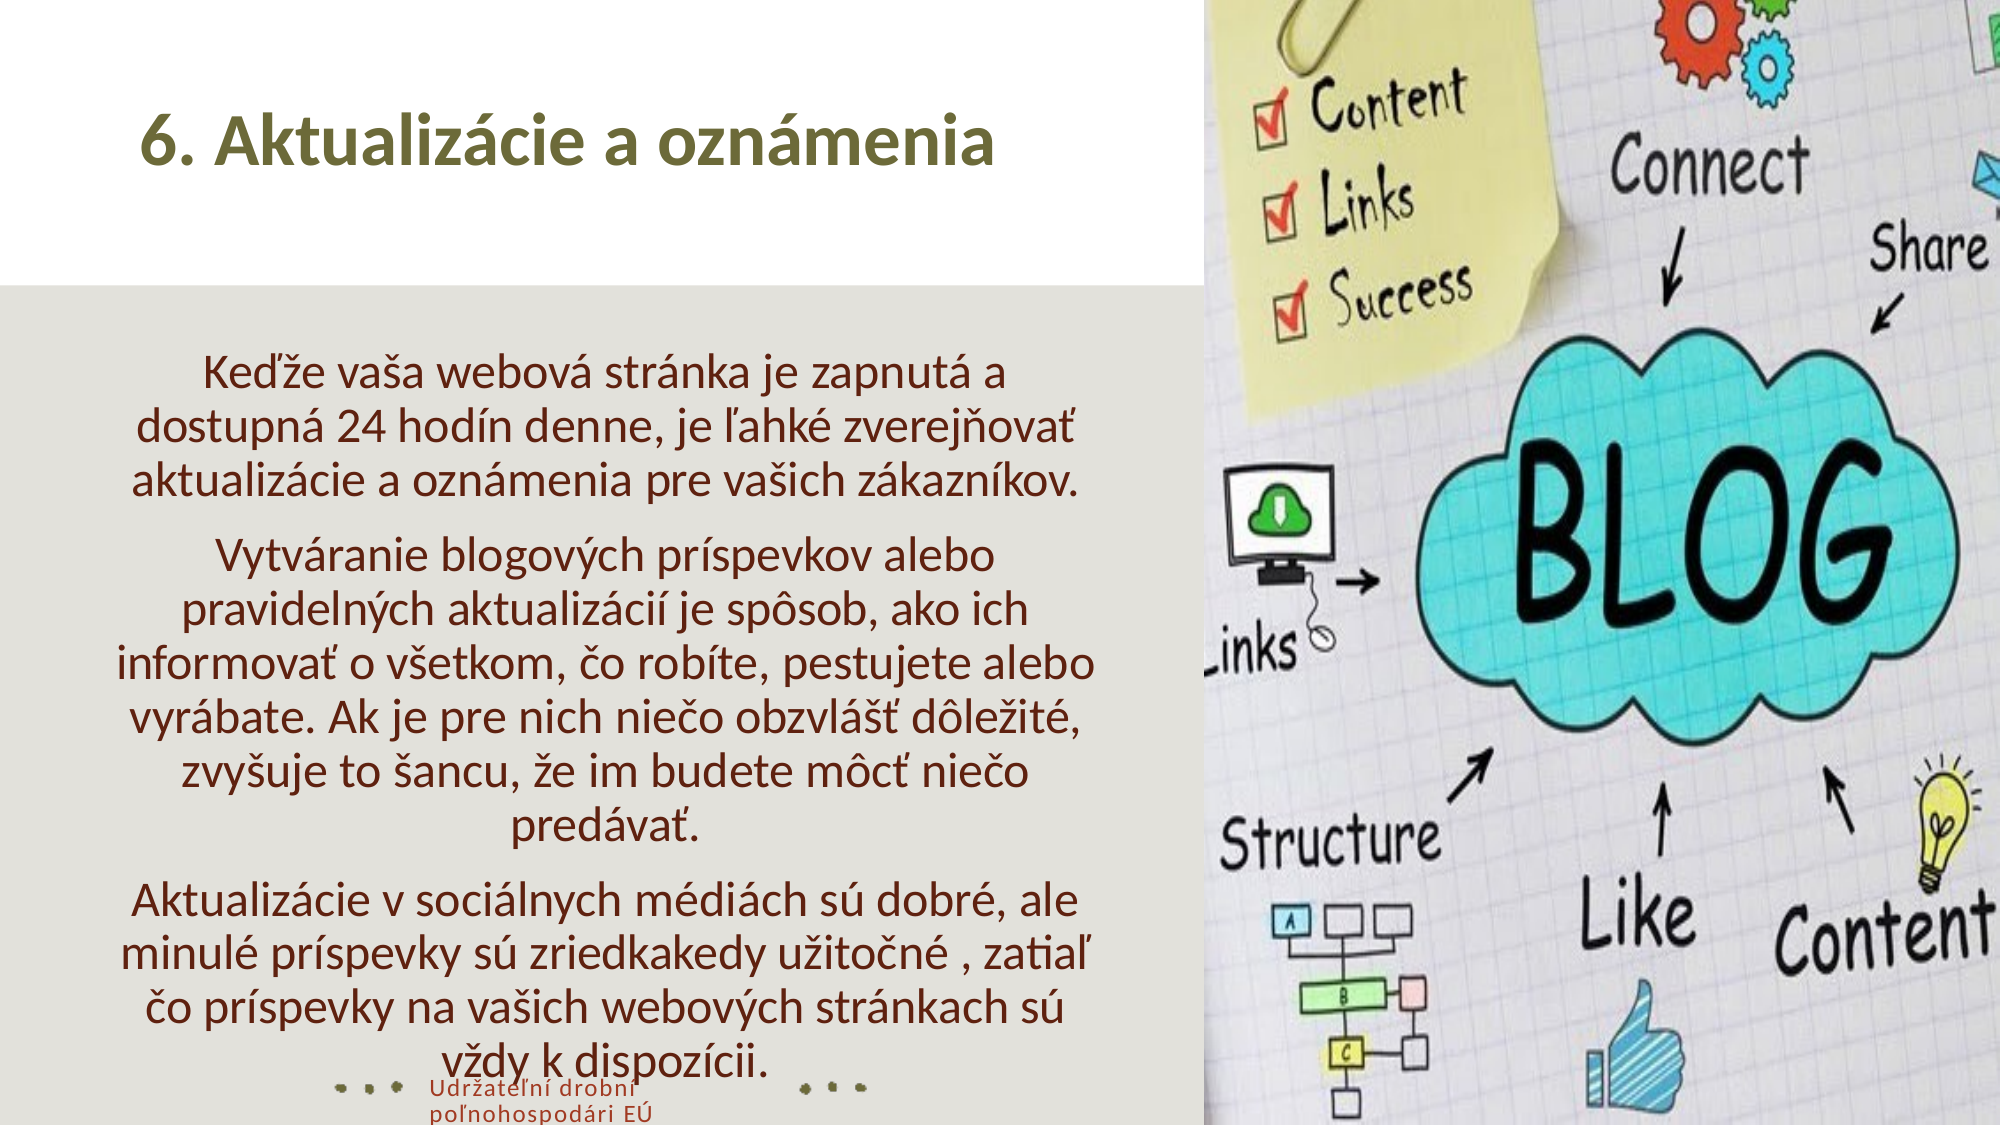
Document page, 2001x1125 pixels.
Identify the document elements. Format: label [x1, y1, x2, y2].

text_box [0, 0, 2000, 1125]
